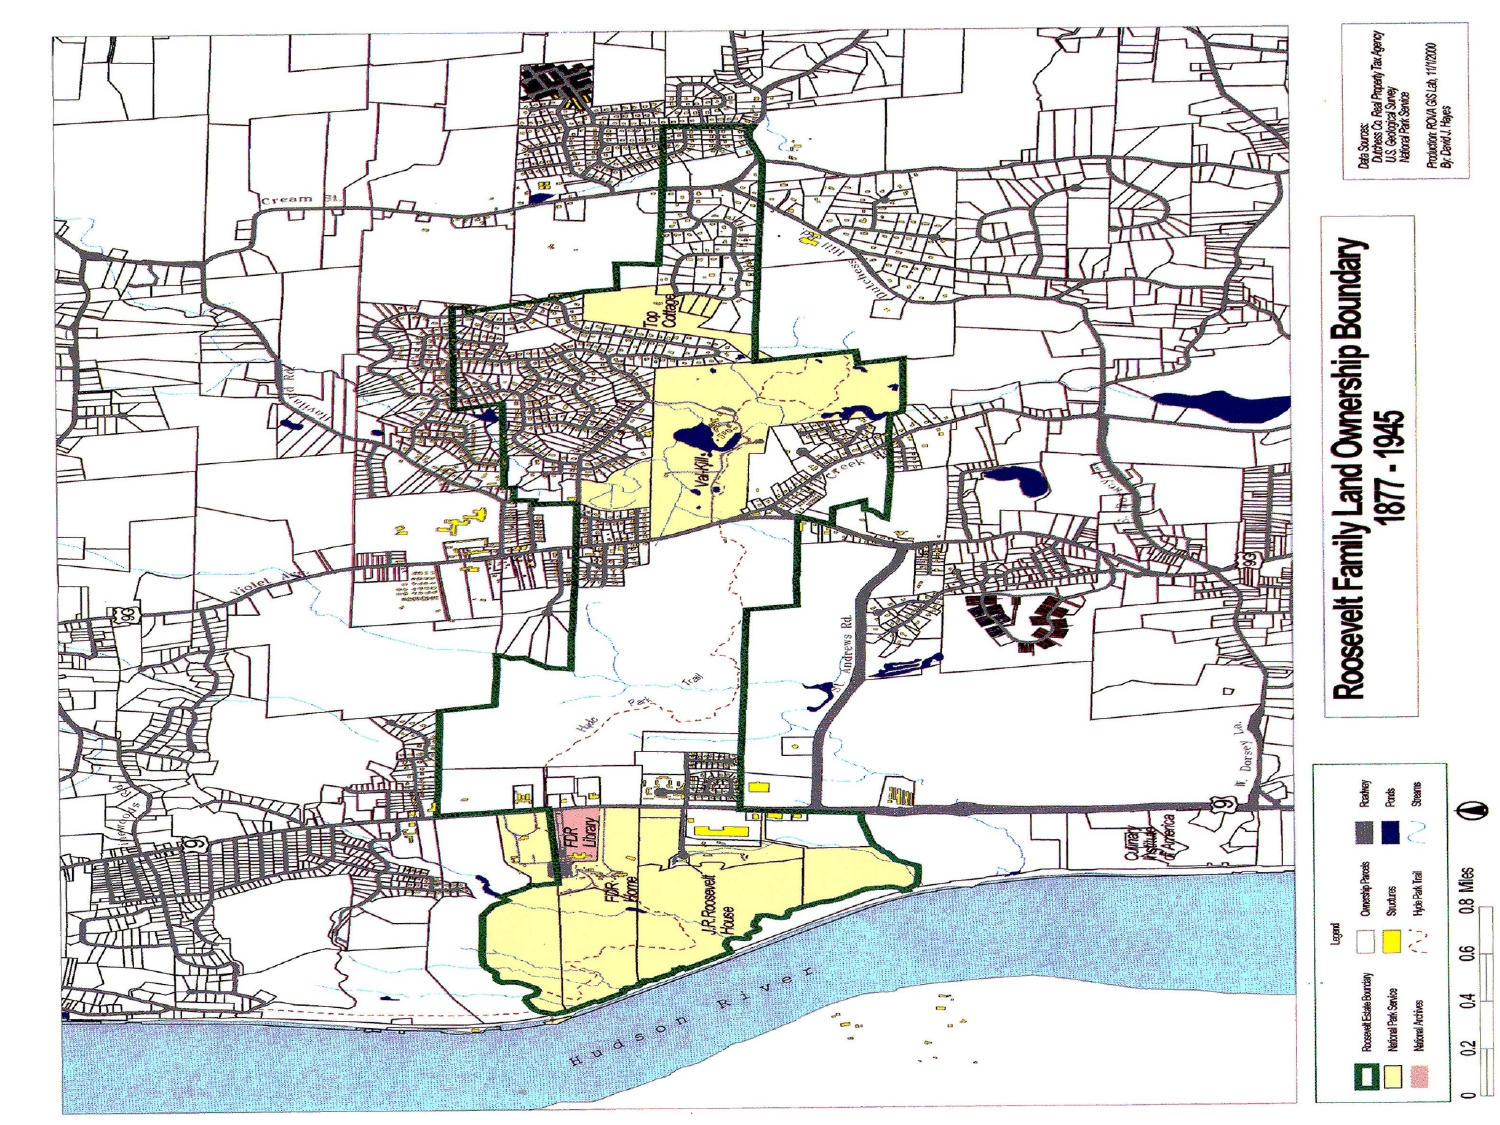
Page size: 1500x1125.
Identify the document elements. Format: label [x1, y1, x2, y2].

list [0, 0, 1500, 1125]
